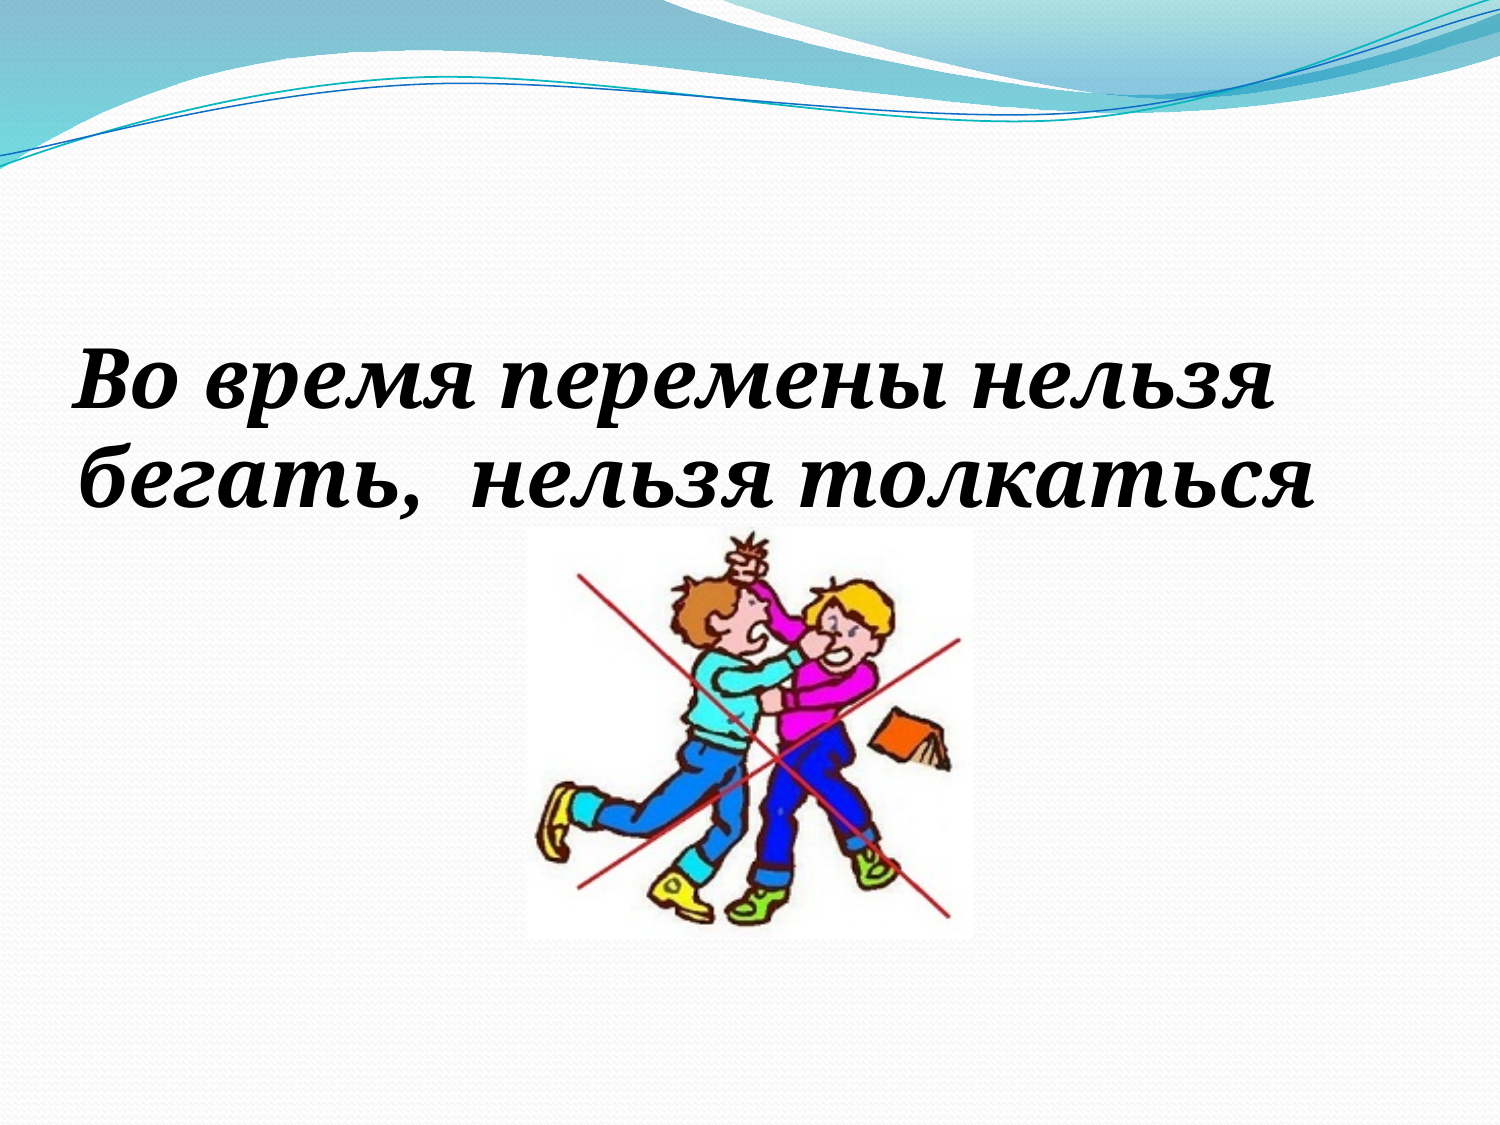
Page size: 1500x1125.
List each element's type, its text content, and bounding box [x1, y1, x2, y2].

list Во время перемены нельзя бегать, нельзя толкаться [0, 317, 1350, 1038]
picture [527, 527, 973, 938]
